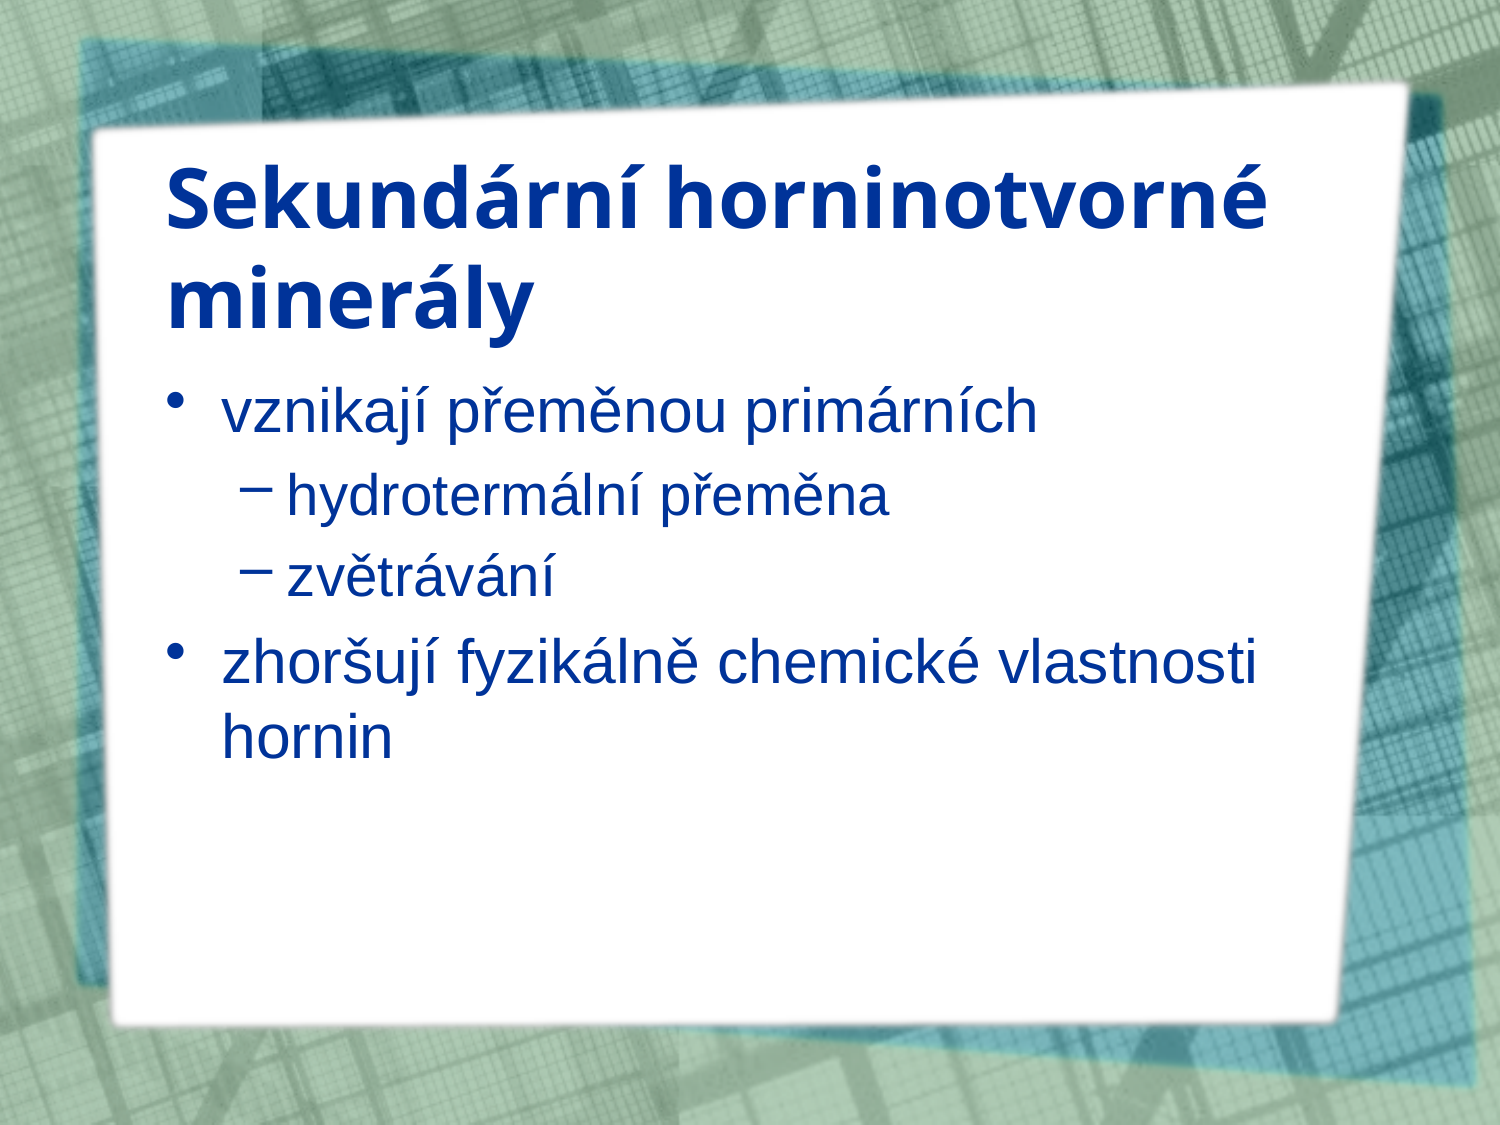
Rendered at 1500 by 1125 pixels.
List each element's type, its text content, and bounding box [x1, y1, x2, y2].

list vznikají přeměnou primárních hydrotermální přeměna zvětrávání zhoršují fyzikálně chemické vlastnosti hornin [149, 362, 1301, 1013]
picture [0, 0, 1500, 1125]
title Sekundární horninotvorné minerály [149, 137, 1301, 353]
